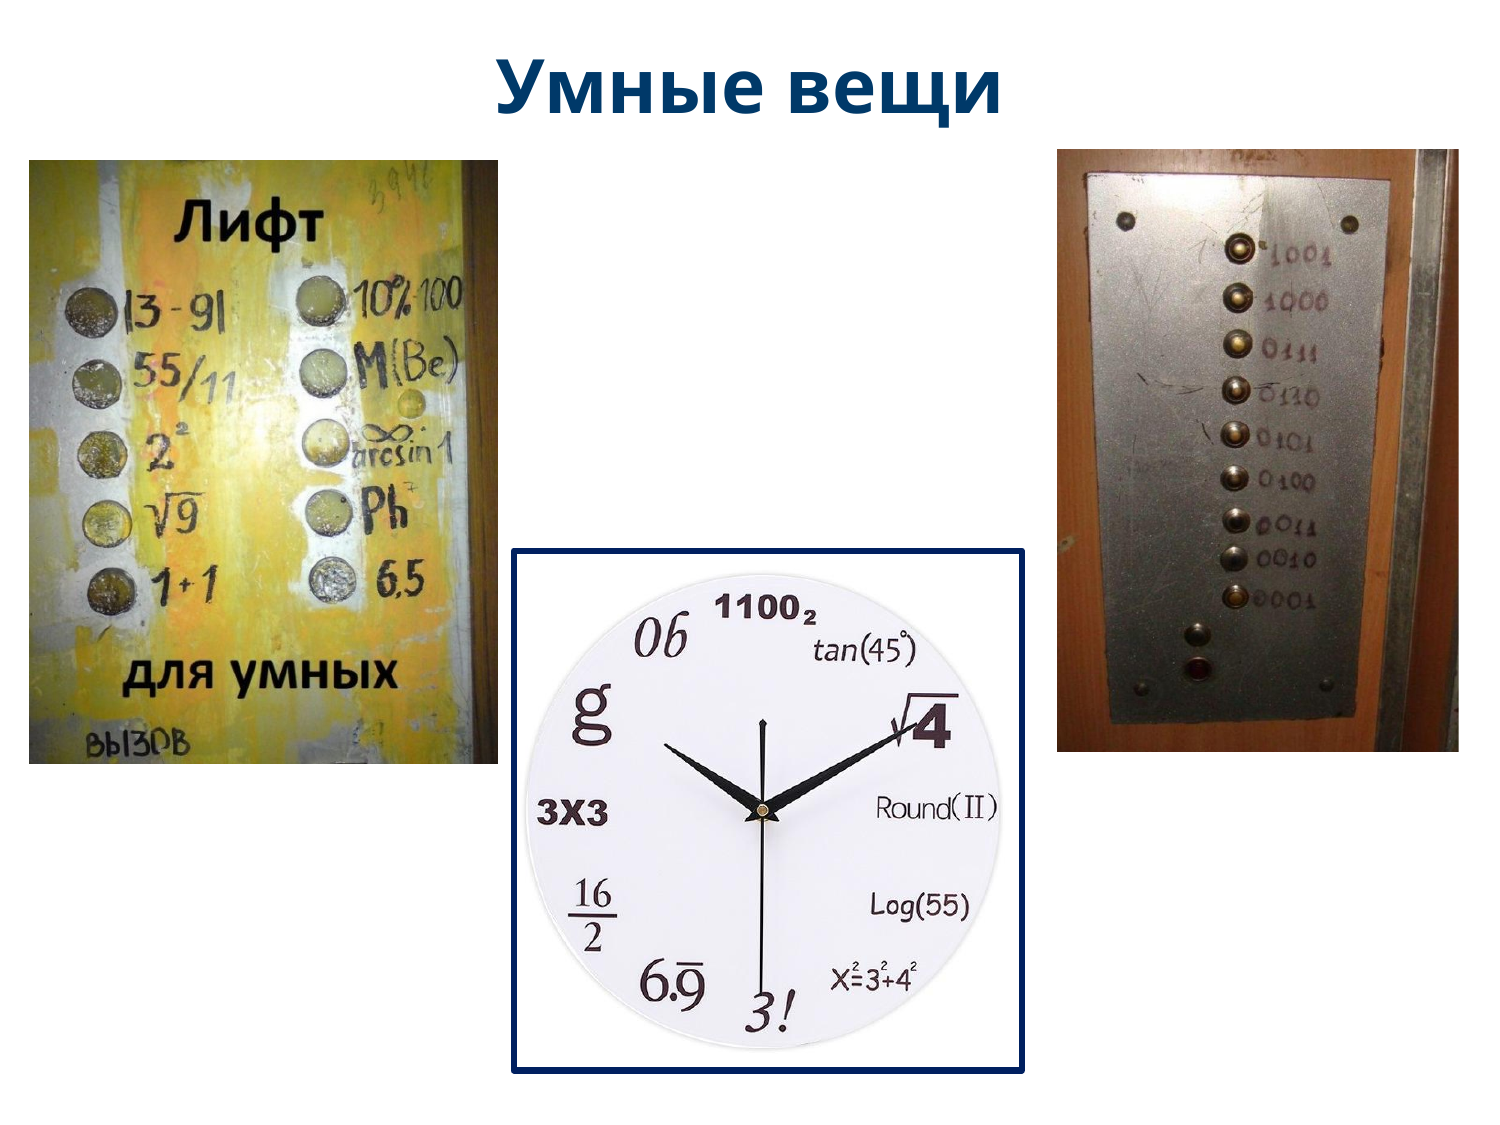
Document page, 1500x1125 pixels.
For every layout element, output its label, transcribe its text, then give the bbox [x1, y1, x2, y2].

text_box [512, 549, 1023, 1072]
text_box Умные вещи [0, 30, 1500, 136]
picture [513, 562, 1011, 1059]
picture [29, 160, 498, 764]
picture [1056, 148, 1460, 752]
